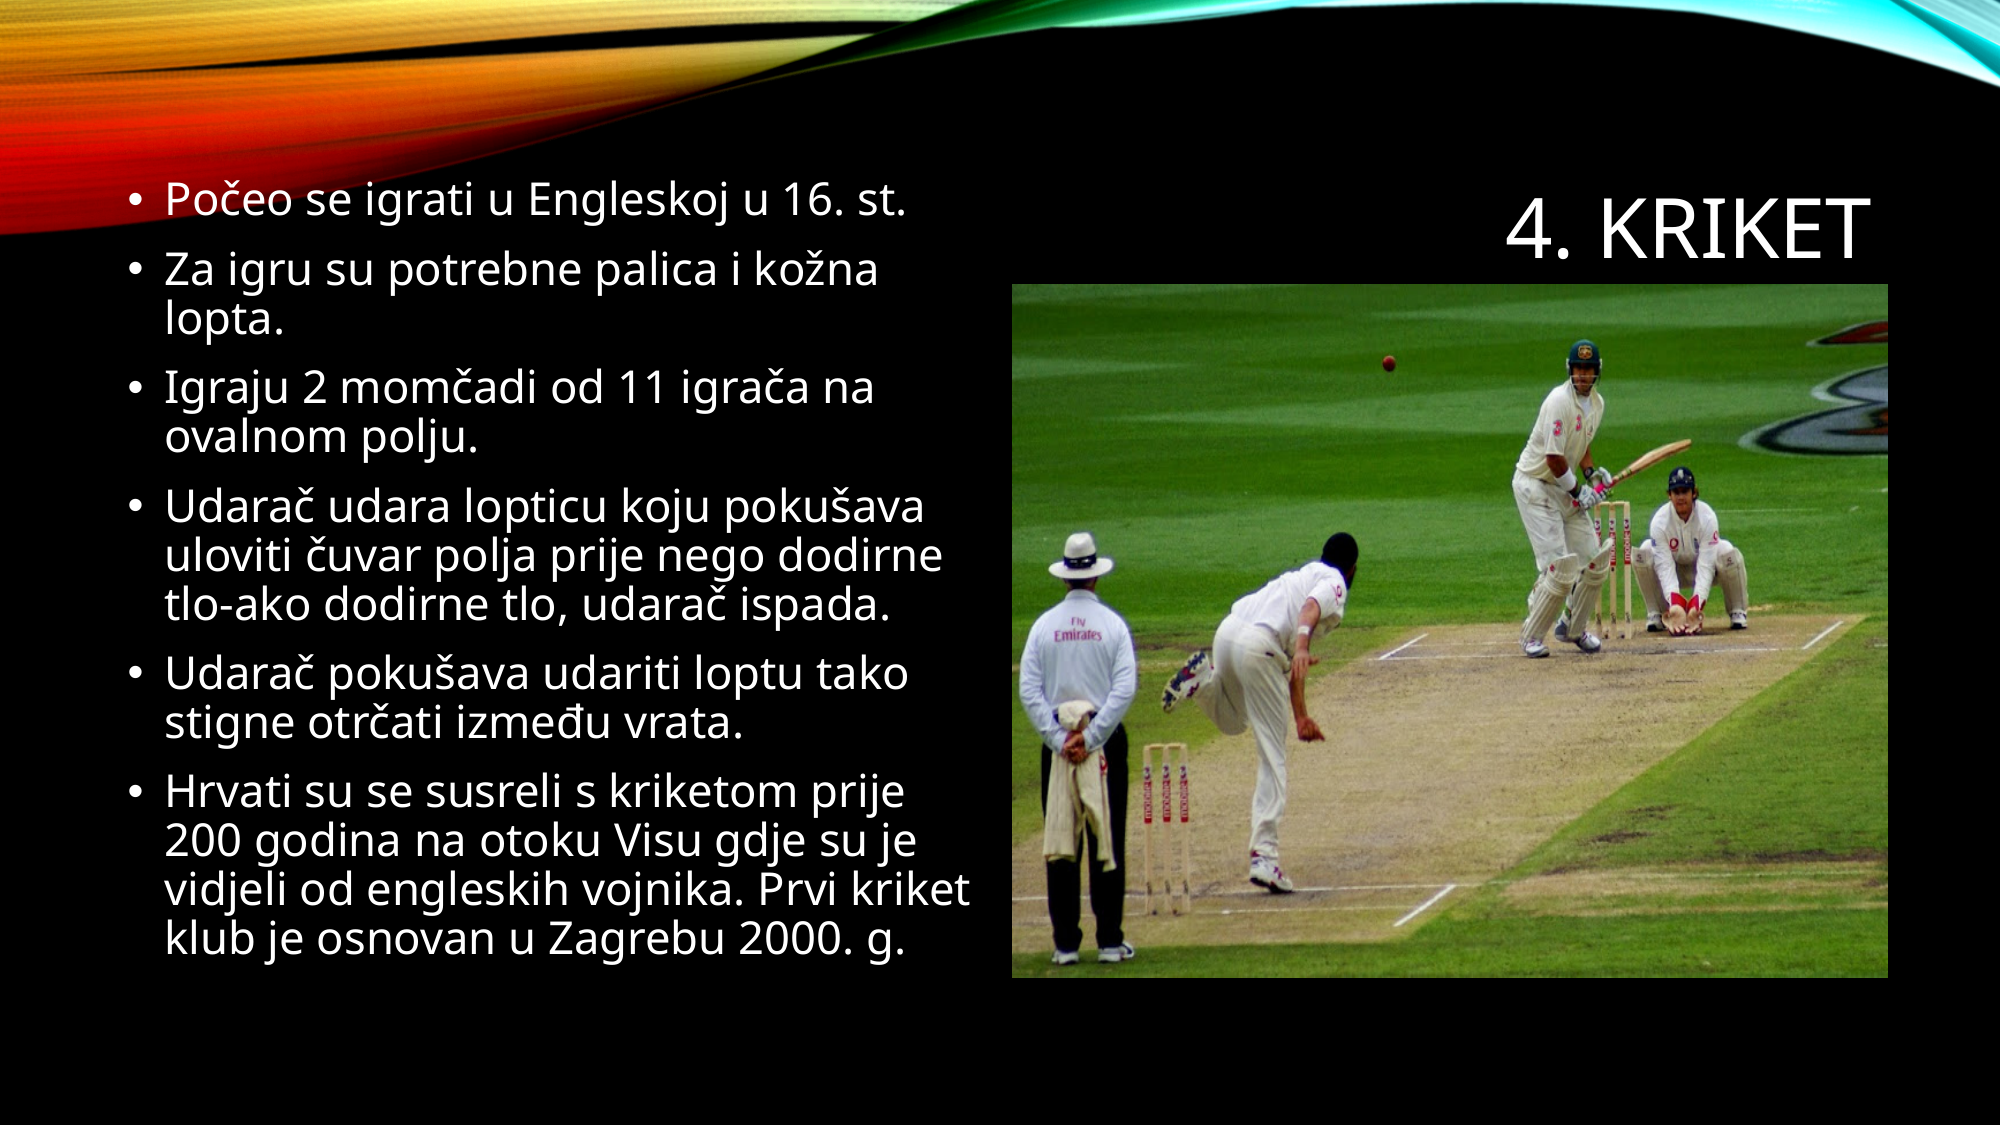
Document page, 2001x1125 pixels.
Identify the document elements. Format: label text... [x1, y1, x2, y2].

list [1012, 284, 1888, 978]
list Počeo se igrati u Engleskoj u 16. st. Za igru su potrebne palica i kožna lopta. Igraju 2 momčadi od 11 igrača na ovalnom polju. Udarač udara lopticu koju pokušava uloviti čuvar polja prije nego dodirne tlo-ako dodirne tlo, udarač ispada. Udarač pokušava udariti loptu tako stigne otrčati između vrata. Hrvati su se susreli s kriketom prije 200 godina na otoku Visu gdje su je vidjeli od engleskih vojnika. Prvi kriket klub je osnovan u Zagrebu 2000. g. [112, 169, 988, 1021]
picture [0, 0, 2000, 237]
title 4. Kriket [474, 125, 1888, 338]
